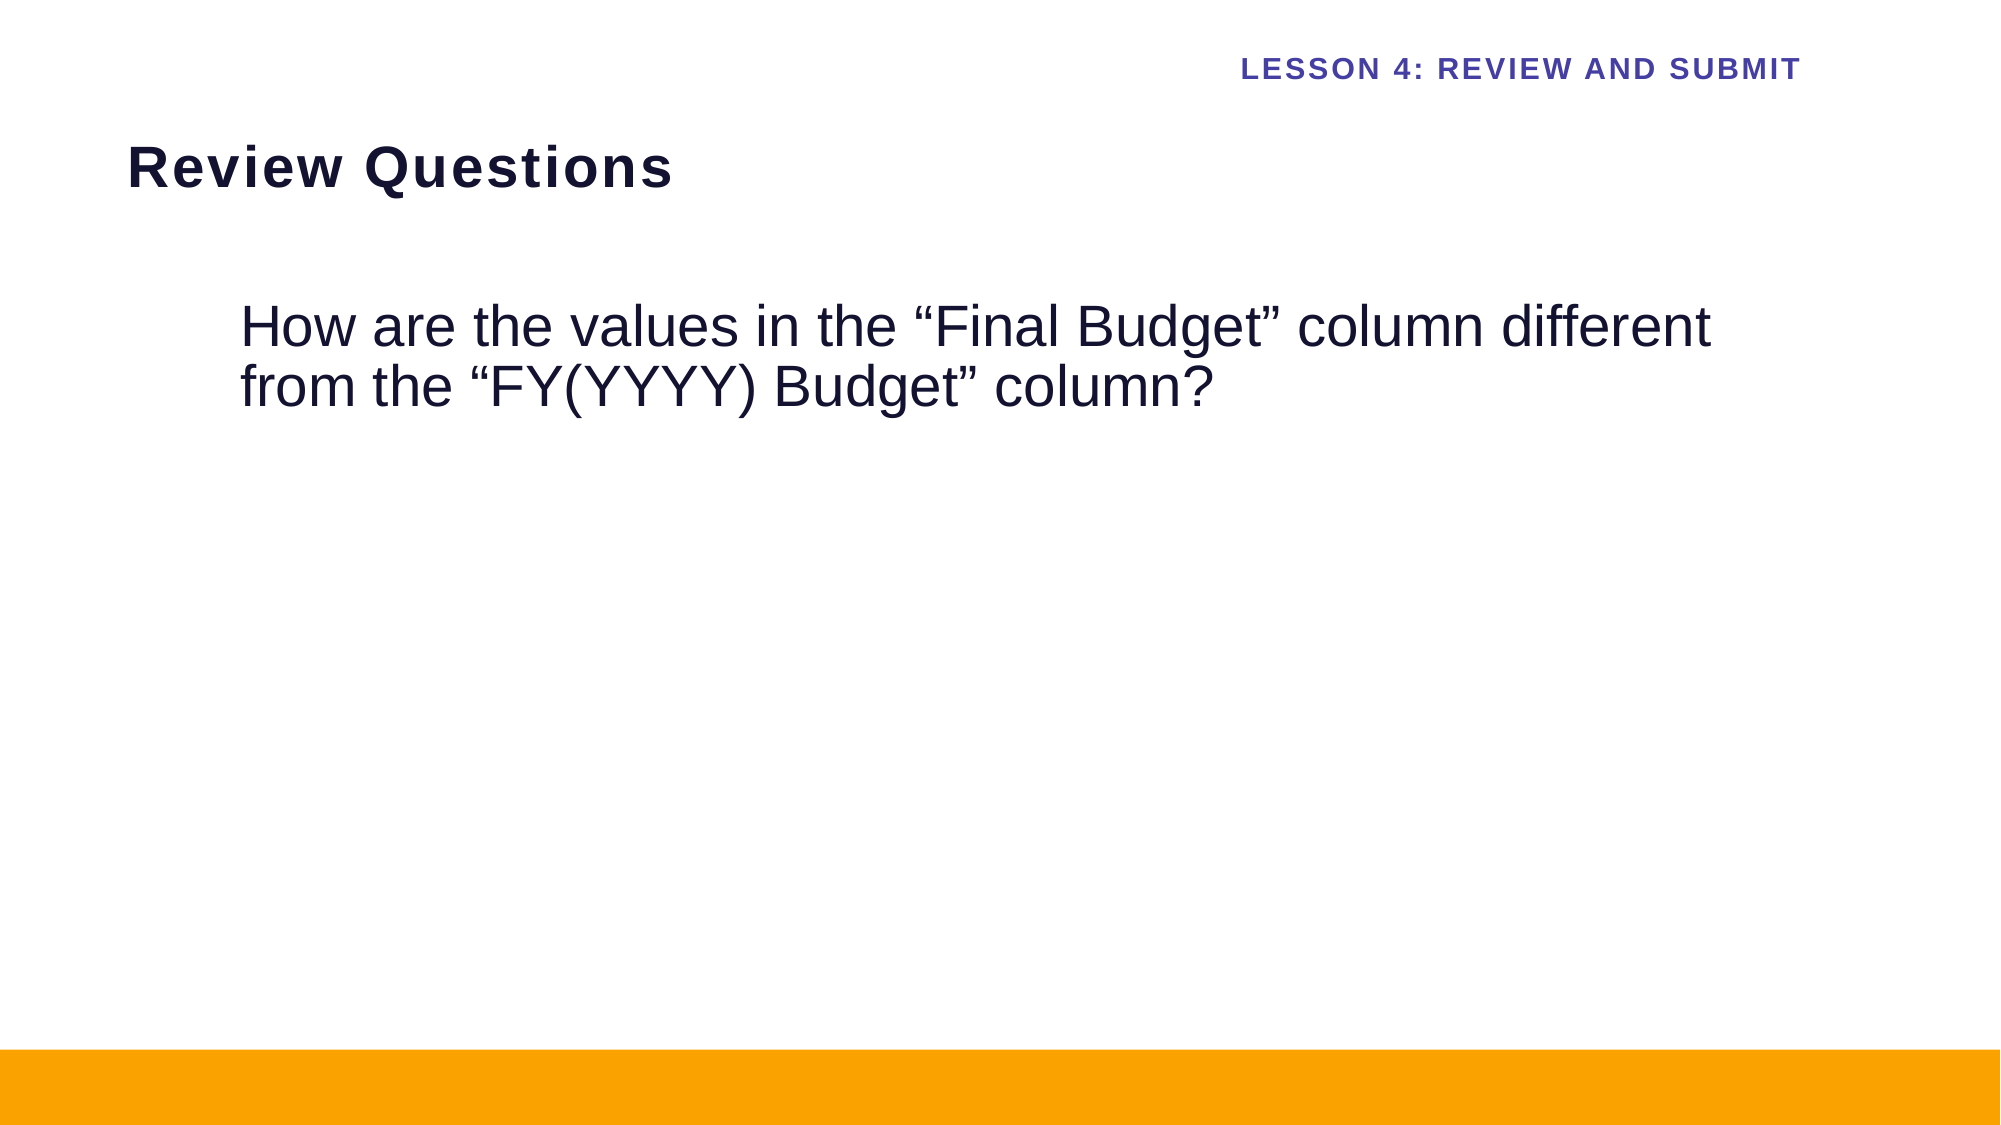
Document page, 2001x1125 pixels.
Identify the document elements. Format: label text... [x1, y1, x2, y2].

list How are the values in the “Final Budget” column different from the “FY(YYYY) Budget” column? [225, 291, 1772, 1005]
title Review Questions [112, 59, 1881, 278]
text_box LESSON 4: REVIEW AND SUBMIT [691, 45, 1816, 94]
